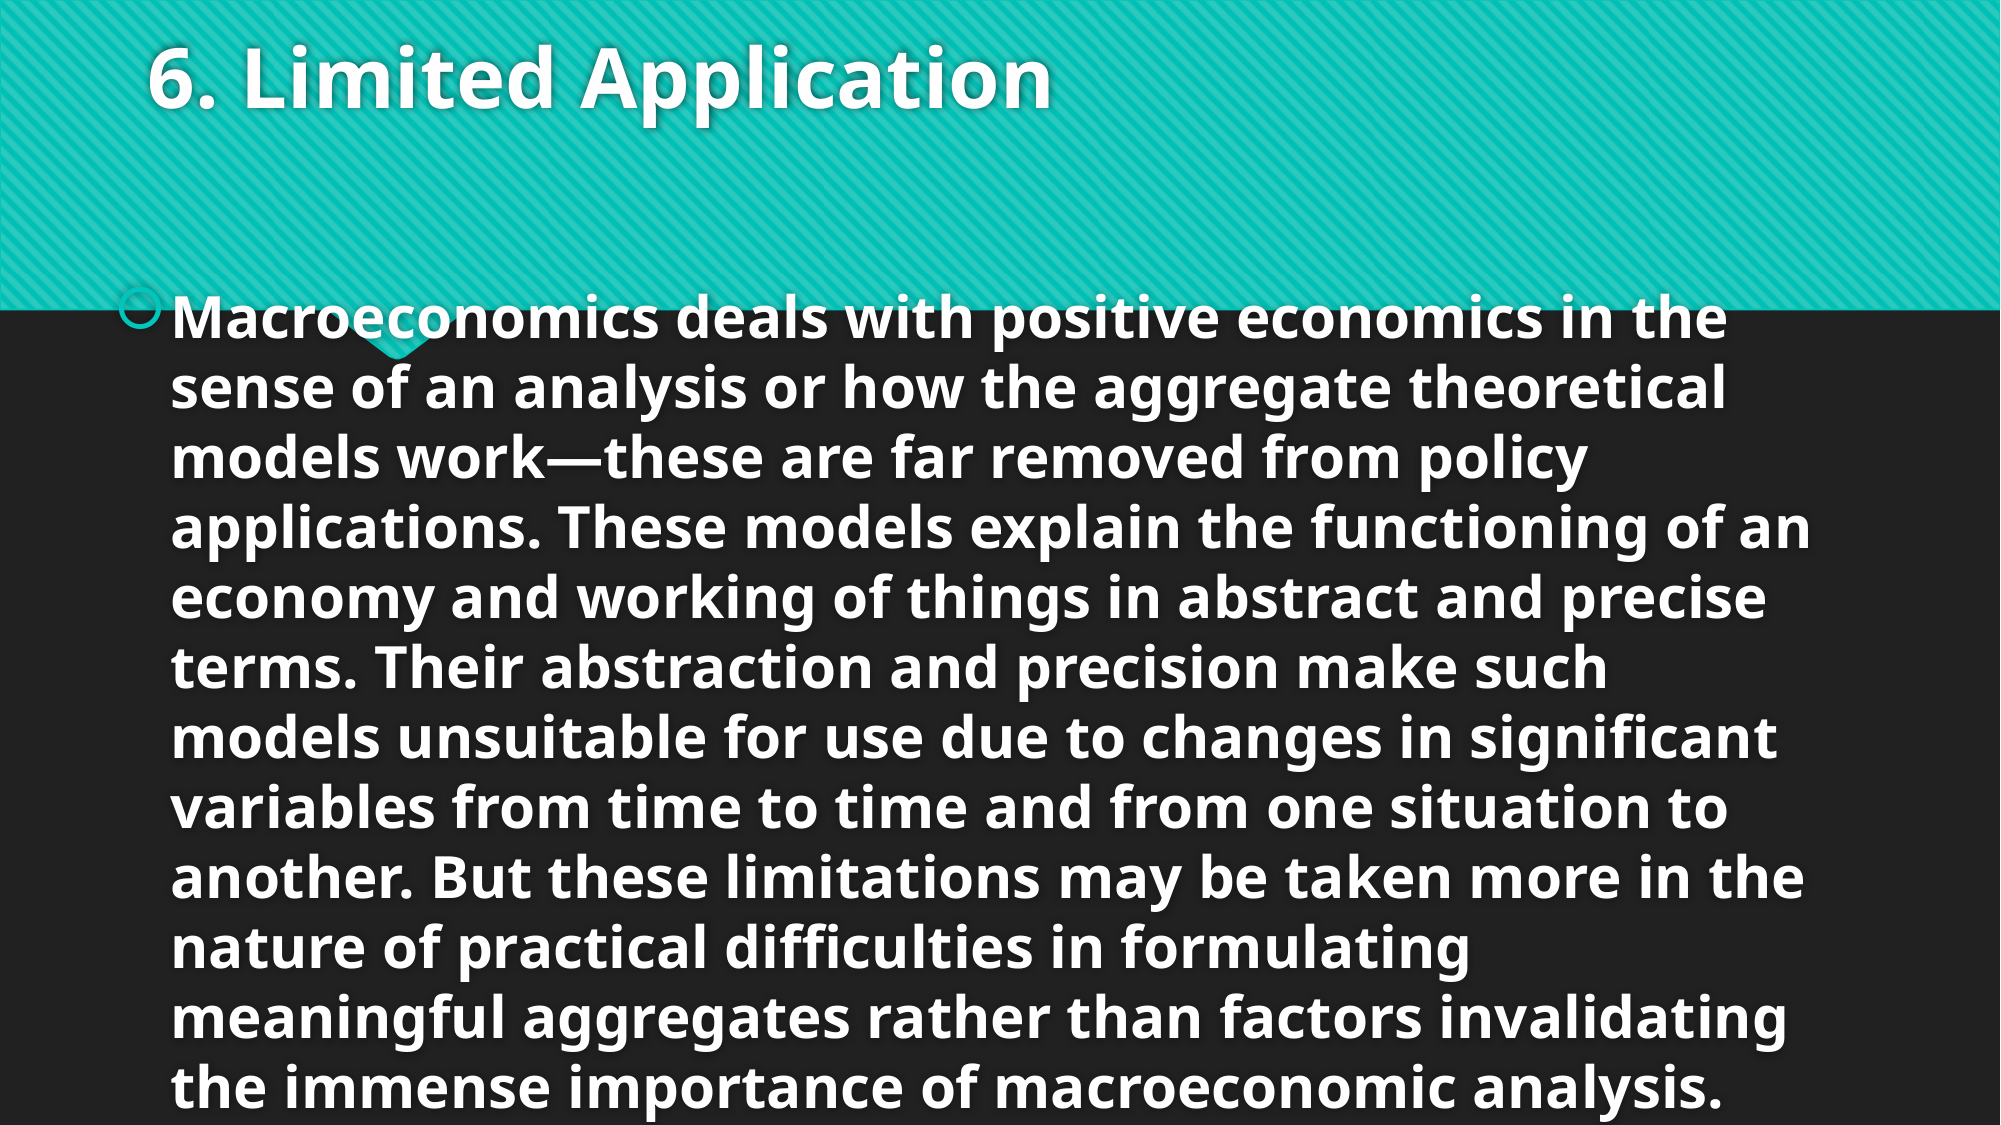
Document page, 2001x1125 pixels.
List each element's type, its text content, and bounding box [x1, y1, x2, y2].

list Macroeconomics deals with positive economics in the sense of an analysis or how the aggregate theoretical models work—these are far removed from policy applications. These models explain the functioning of an economy and working of things in abstract and precise terms. Their abstraction and precision make such models unsuitable for use due to changes in significant variables from time to time and from one situation to another. But these limitations may be taken more in the nature of practical difficulties in formulating meaningful aggregates rather than factors invalidating the immense importance of macroeconomic analysis. [99, 402, 1831, 999]
title 6. Limited Application [132, 73, 1868, 233]
